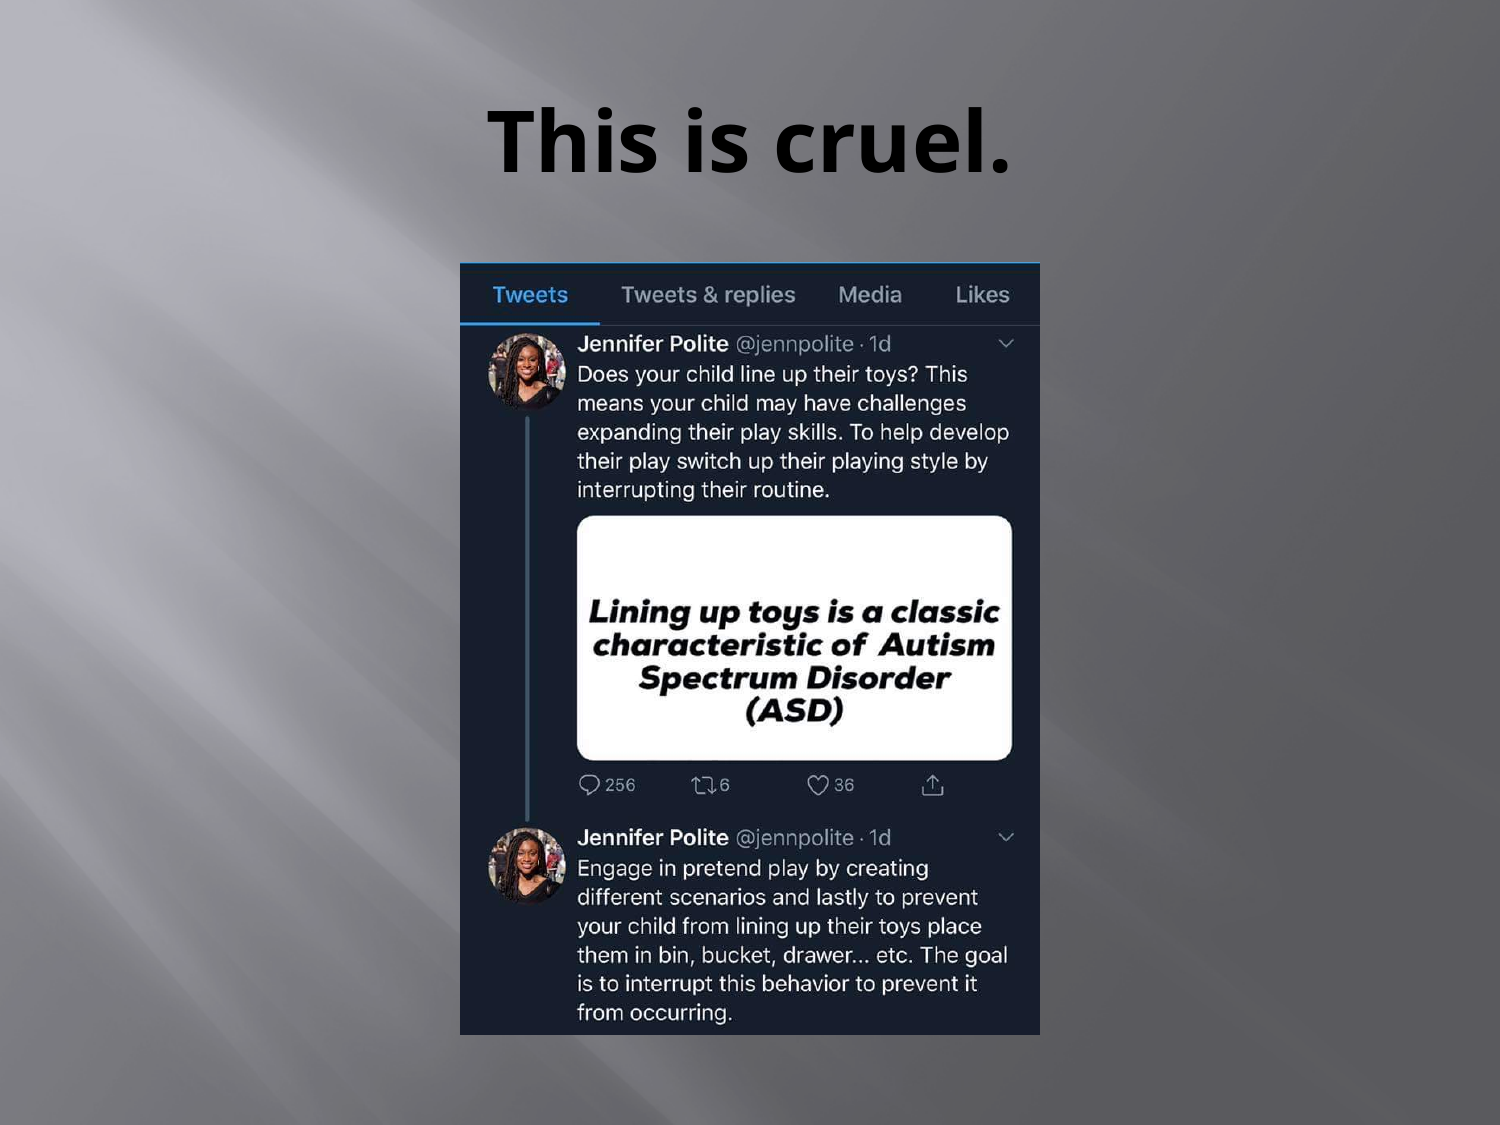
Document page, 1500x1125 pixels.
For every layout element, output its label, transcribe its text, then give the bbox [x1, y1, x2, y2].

title This is cruel. [75, 45, 1425, 233]
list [460, 262, 1040, 1036]
